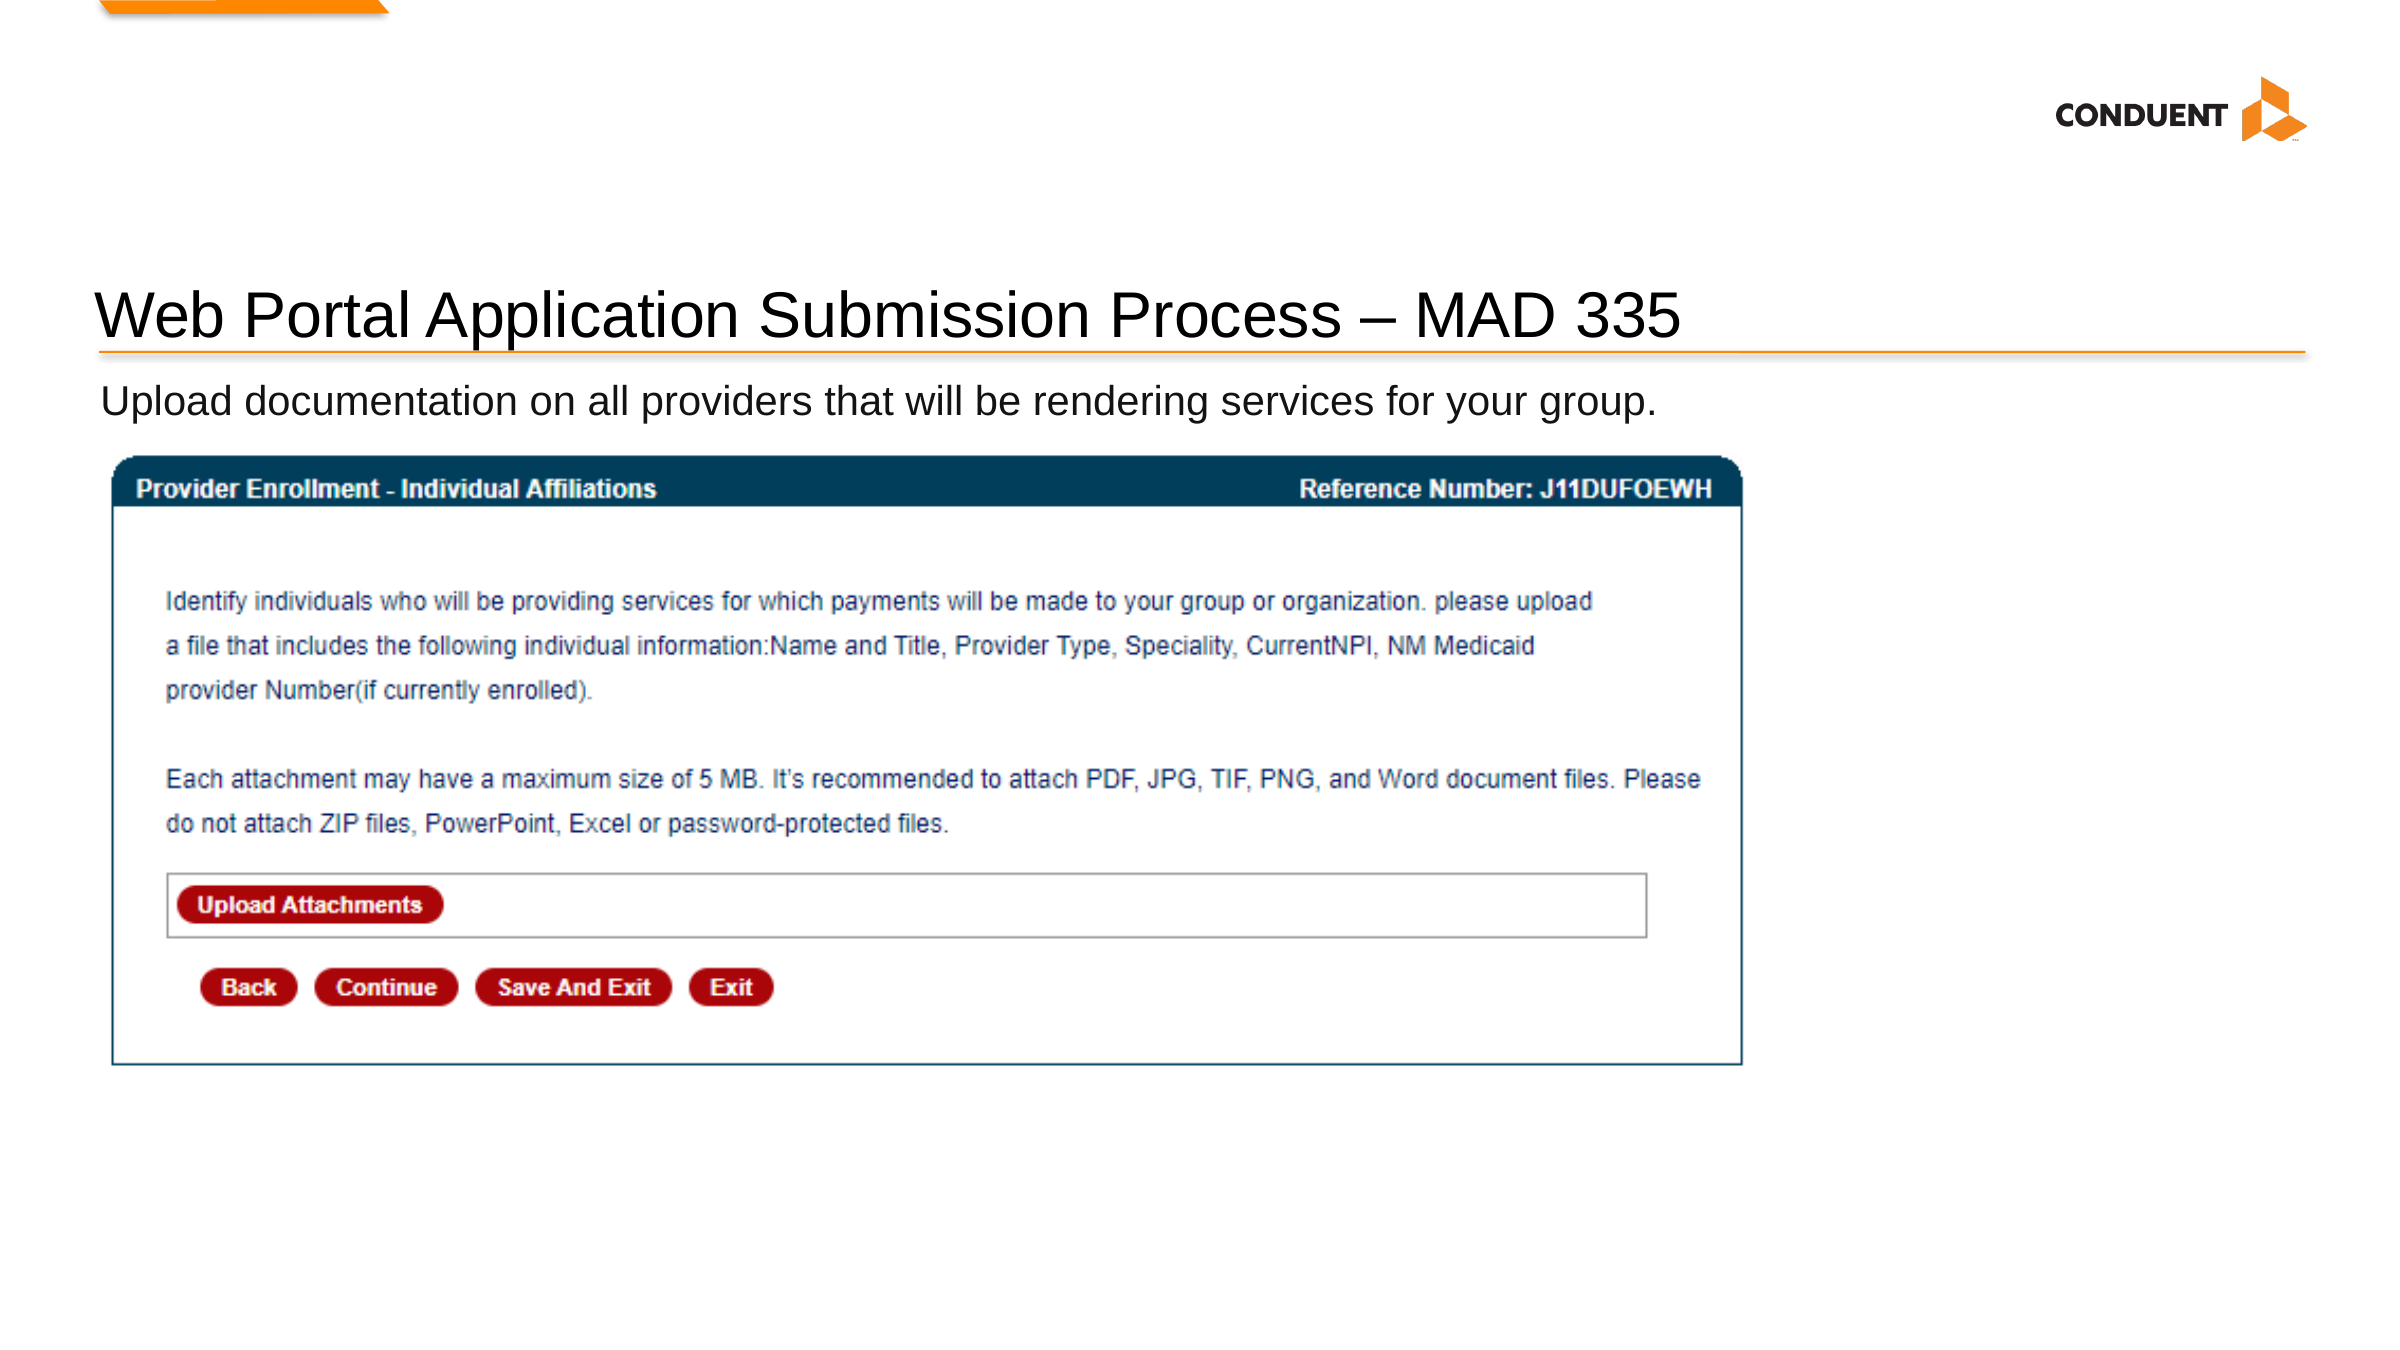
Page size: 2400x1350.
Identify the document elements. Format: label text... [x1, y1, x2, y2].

list Upload documentation on all providers that will be rendering services for your group. [85, 341, 2307, 459]
picture [92, 434, 1756, 1085]
title Web Portal Application Submission Process – MAD 335 [79, 265, 2307, 383]
